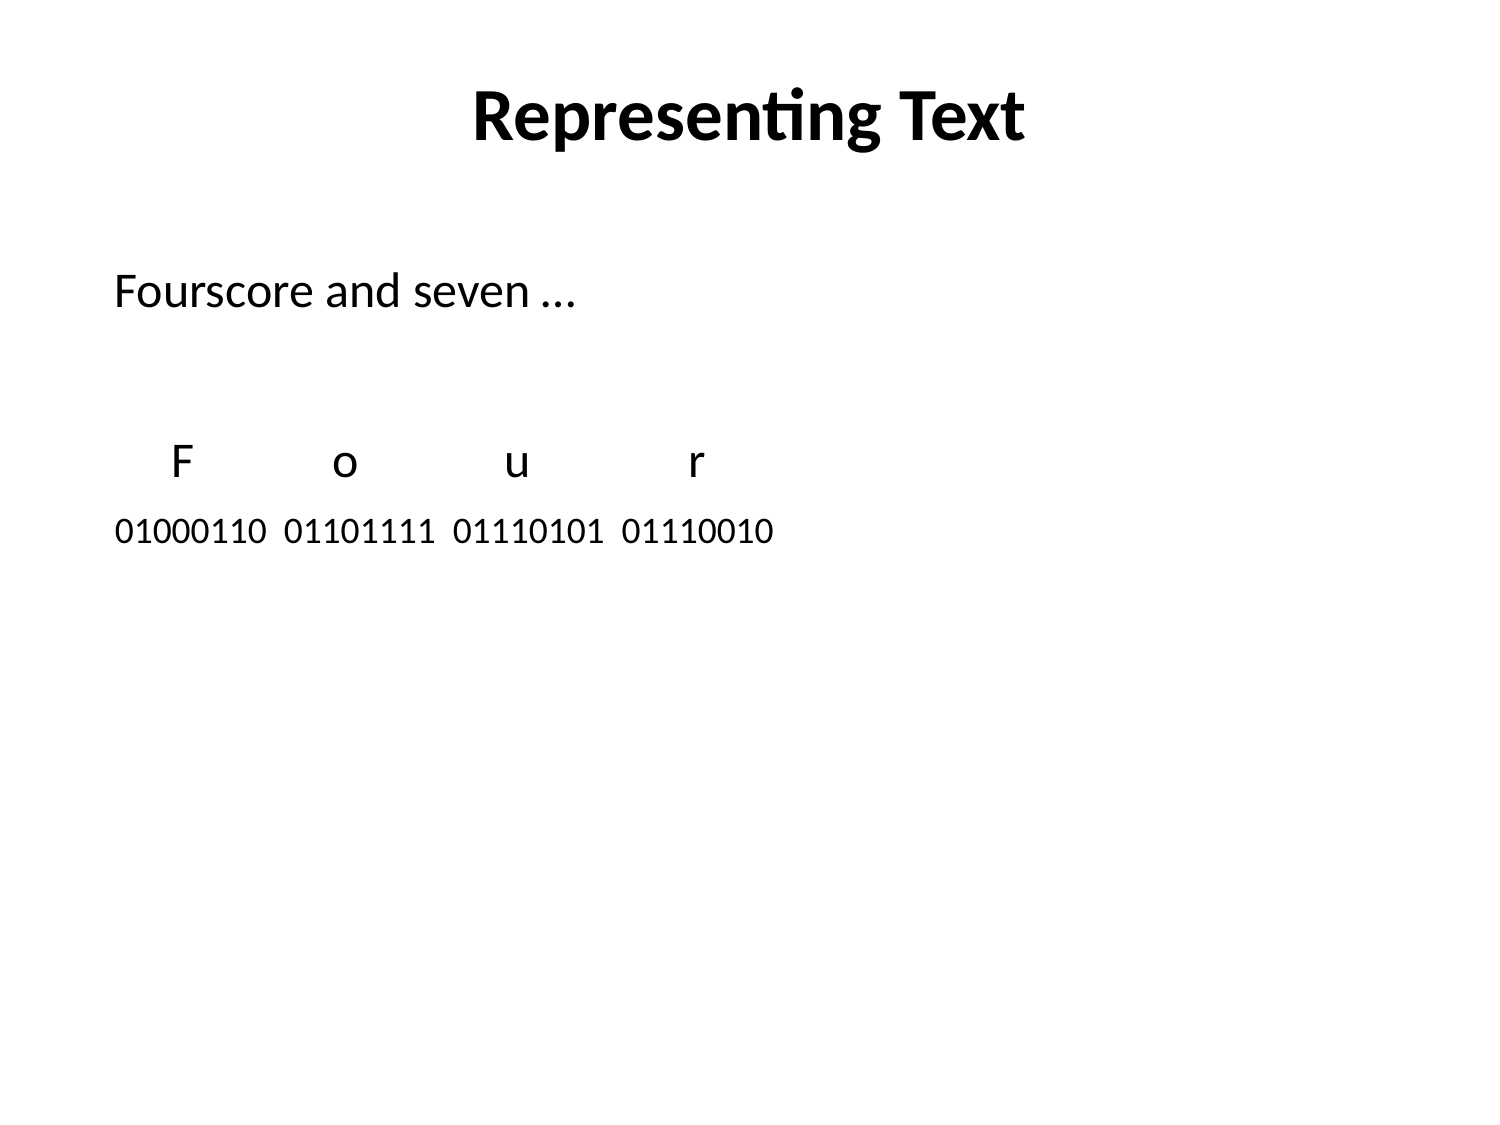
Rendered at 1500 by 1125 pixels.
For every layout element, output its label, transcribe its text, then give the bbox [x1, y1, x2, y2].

title Representing Text [75, 45, 1425, 175]
text_box Fourscore and seven … F o u r 01000110 01101111 01110101 01110010 [99, 249, 1425, 559]
